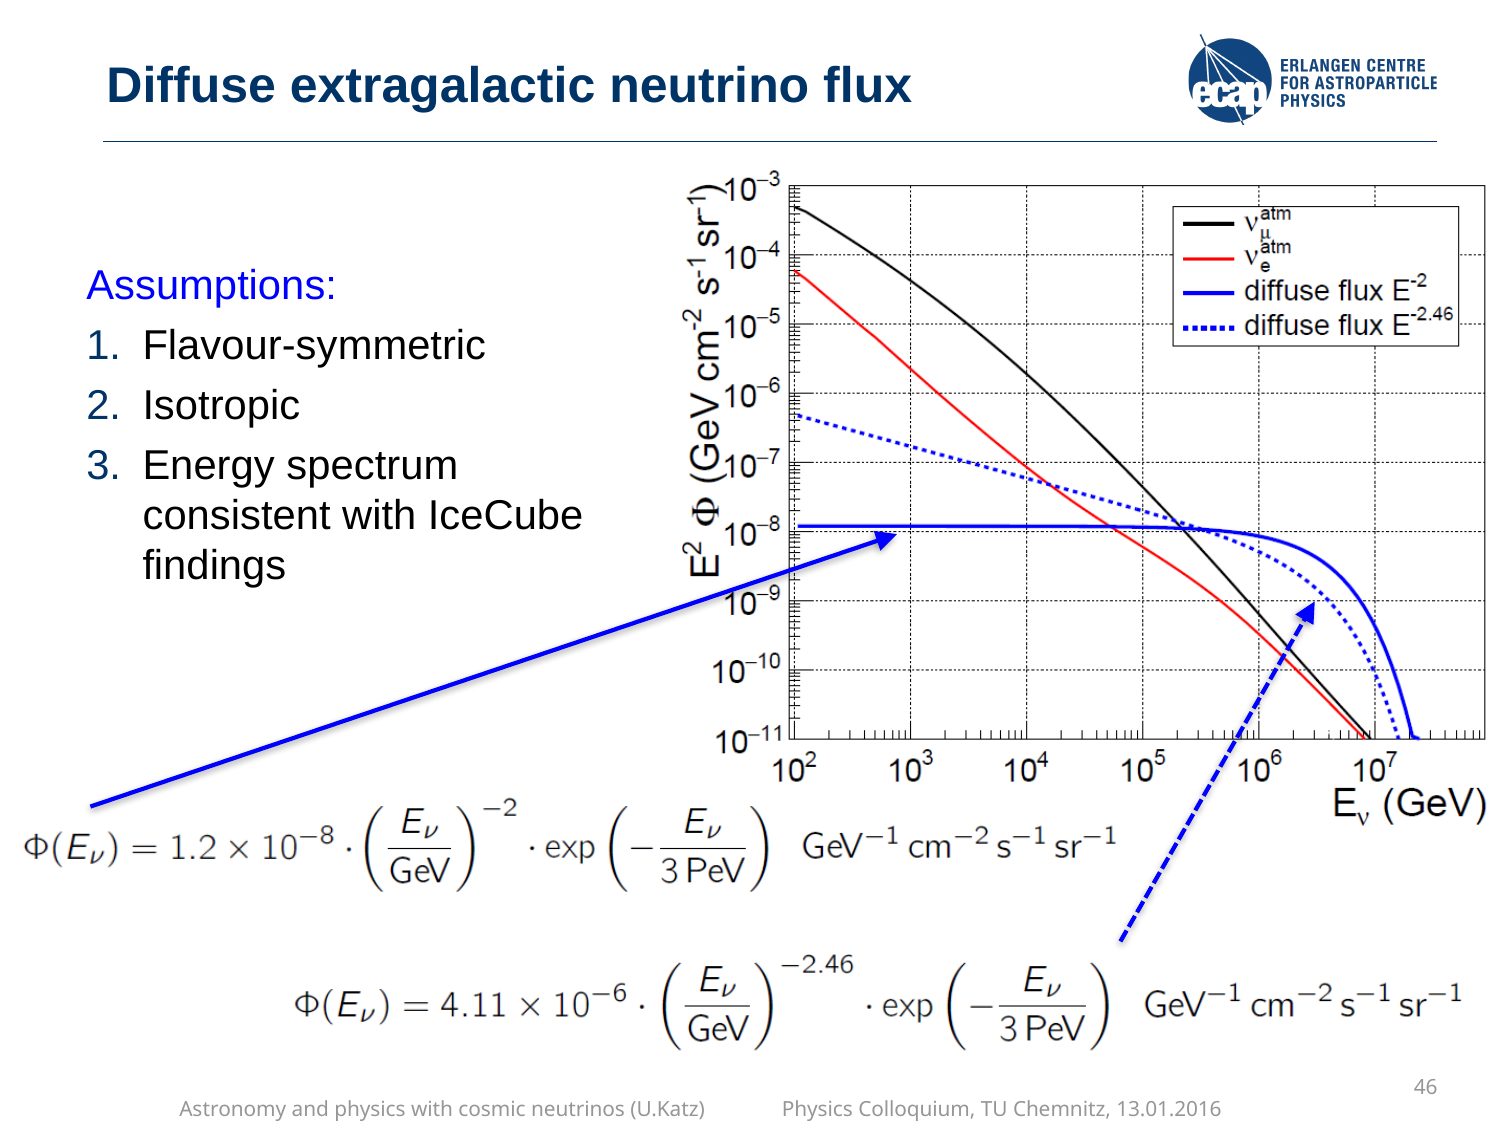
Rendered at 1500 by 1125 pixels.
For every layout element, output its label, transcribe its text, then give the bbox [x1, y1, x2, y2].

picture [290, 941, 1472, 1058]
list Assumptions: Flavour-symmetric Isotropic Energy spectrum consistent with IceCube findings [86, 257, 647, 536]
picture [12, 161, 1500, 908]
title Diffuse extragalactic neutrino flux [106, 53, 1442, 113]
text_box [1120, 601, 1315, 942]
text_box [90, 533, 898, 807]
footer Astronomy and physics with cosmic neutrinos (U.Katz) Physics Colloquium, TU Chemnitz, 13.01.2016 [179, 1087, 1225, 1125]
slide_number 46 [1363, 1066, 1438, 1125]
